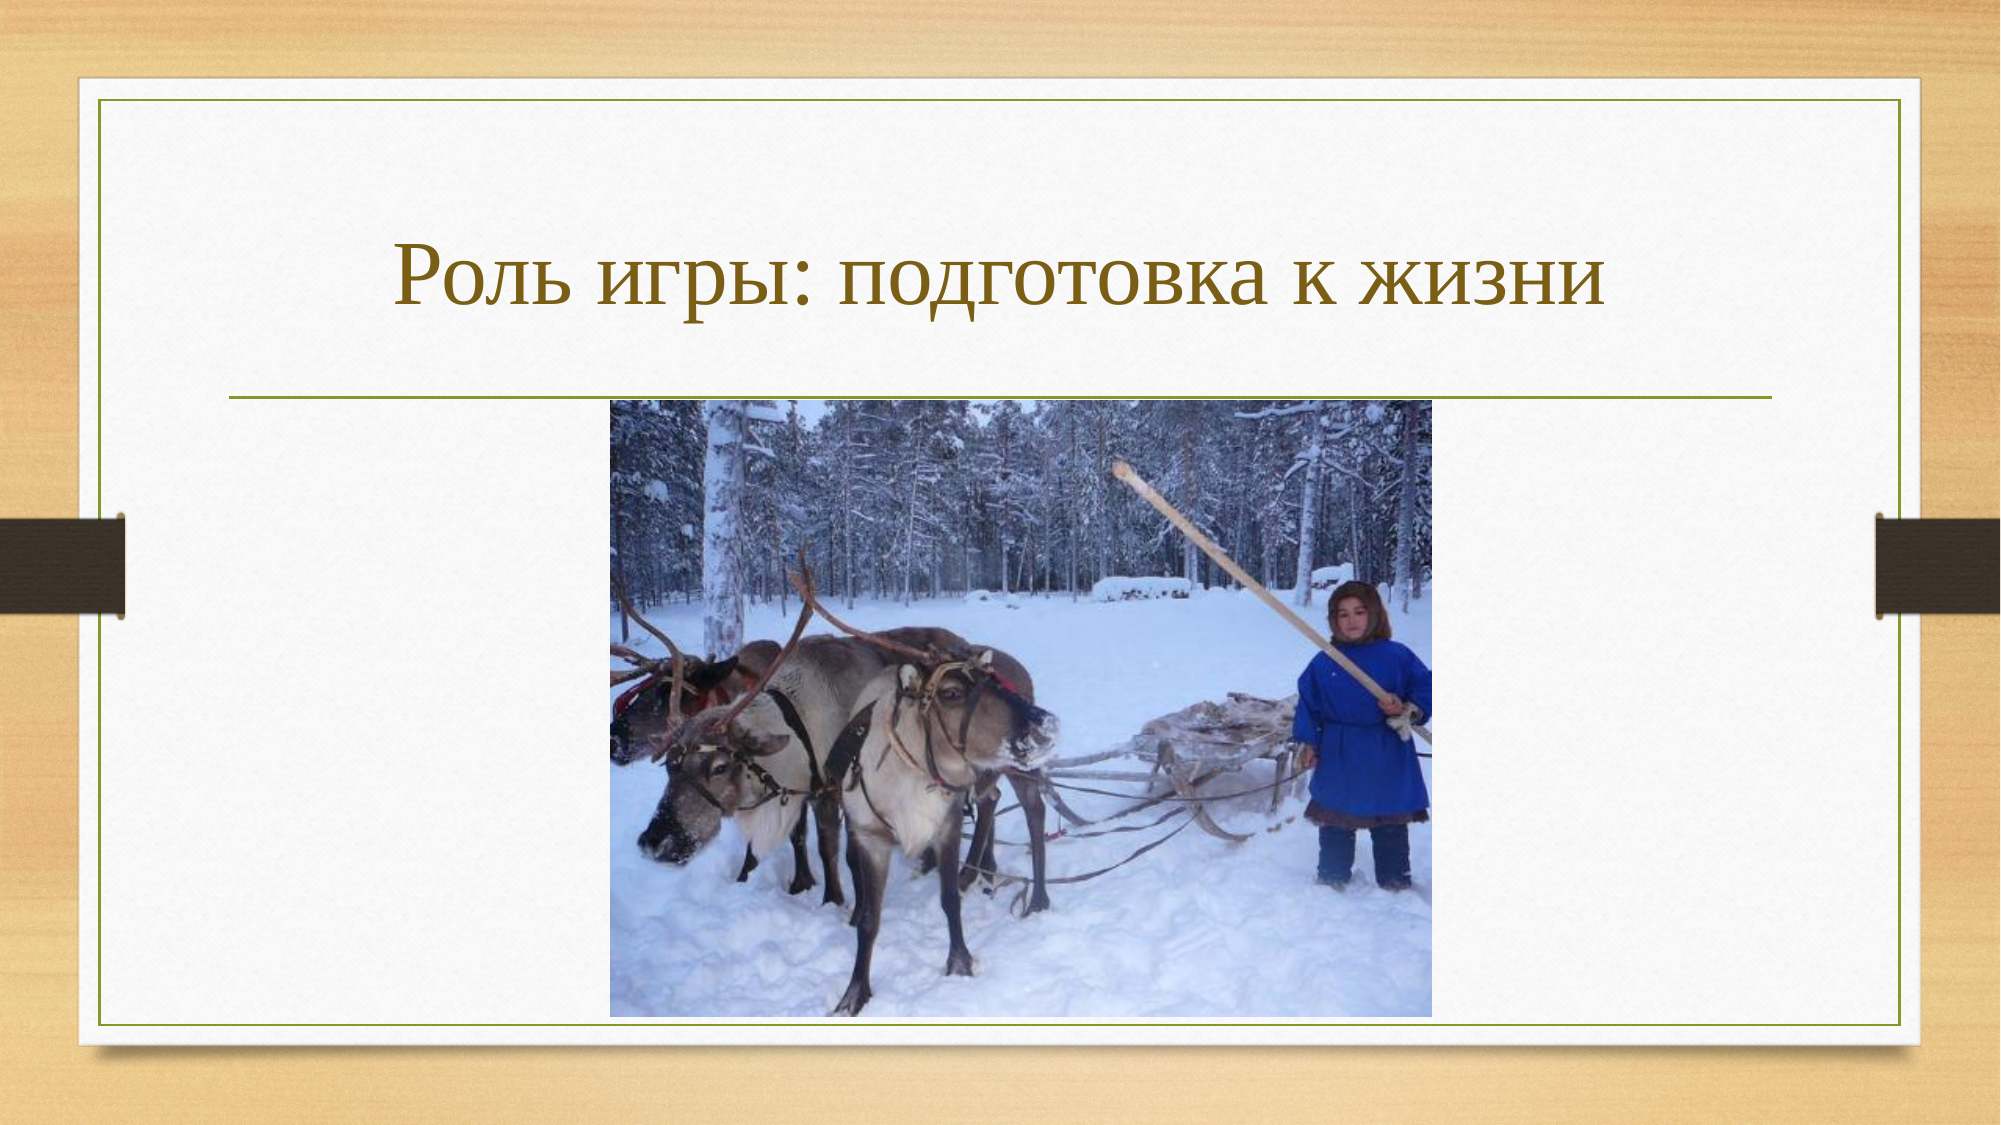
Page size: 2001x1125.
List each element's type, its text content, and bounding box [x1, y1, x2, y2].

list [610, 400, 1432, 1017]
picture [0, 0, 2001, 1125]
title Роль игры: подготовка к жизни [212, 161, 1788, 375]
